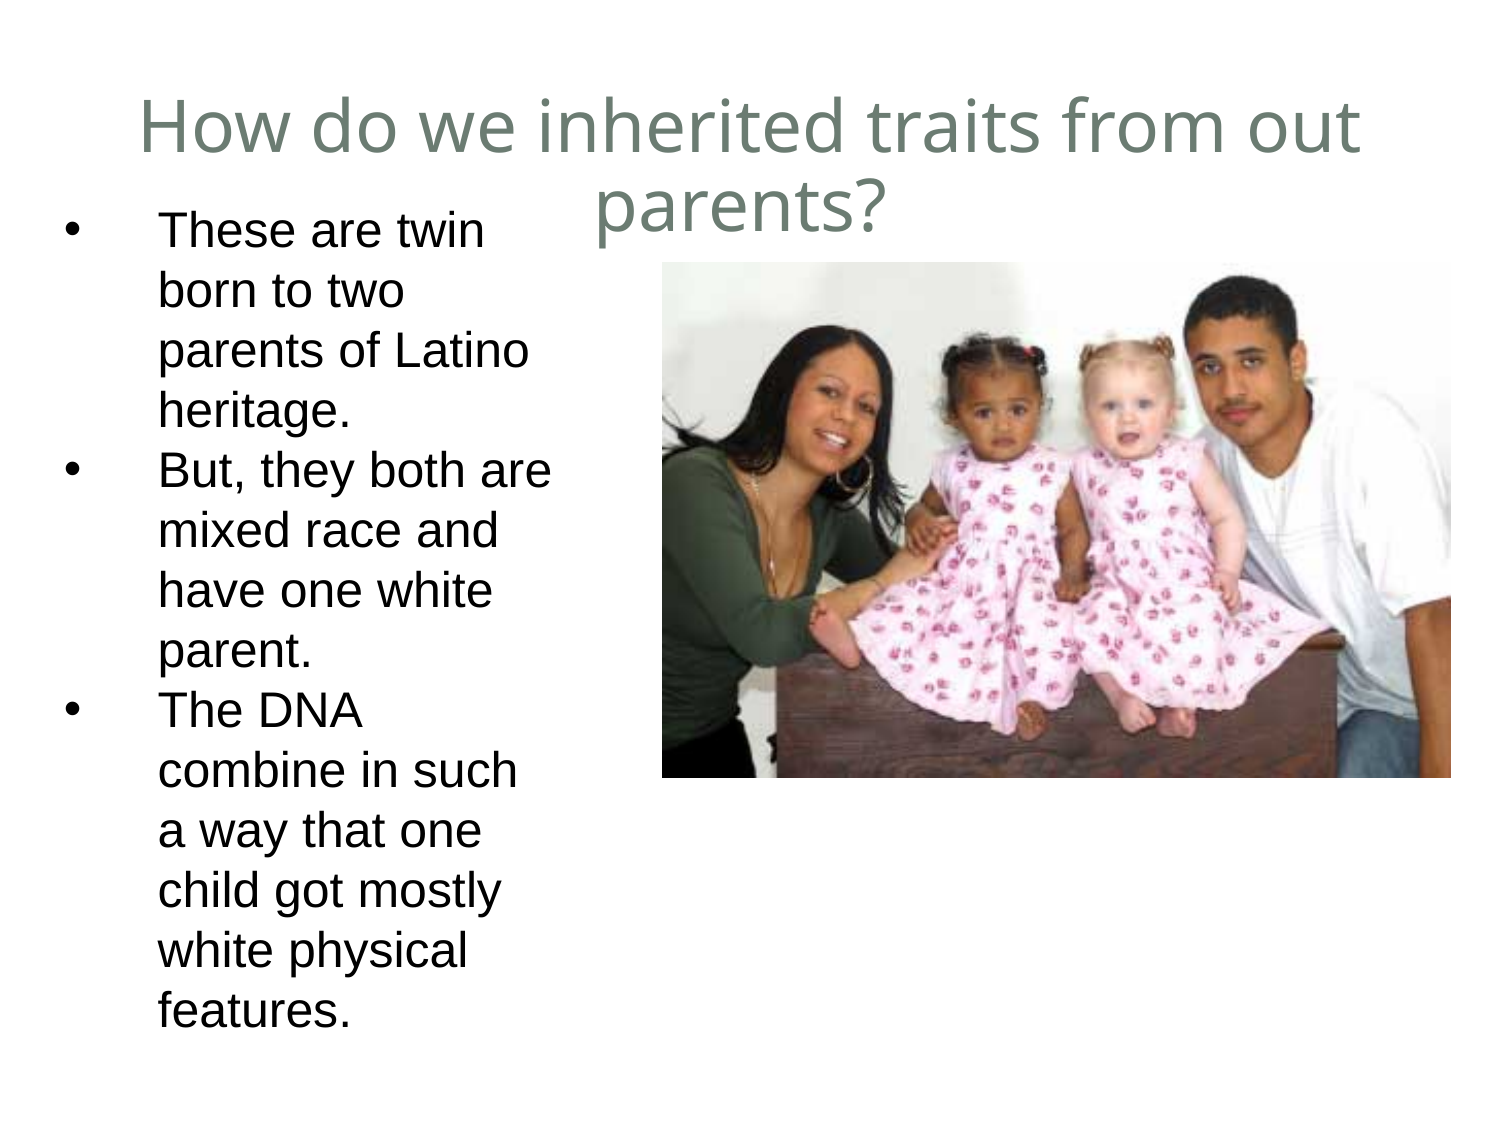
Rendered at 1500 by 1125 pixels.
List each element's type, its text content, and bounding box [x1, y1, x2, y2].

text_box These are twin born to two parents of Latino heritage. But, they both are mixed race and have one white parent. The DNA combine in such a way that one child got mostly white physical features. [49, 190, 568, 1046]
picture [662, 262, 1451, 778]
title How do we inherited traits from out parents? [103, 59, 1397, 278]
